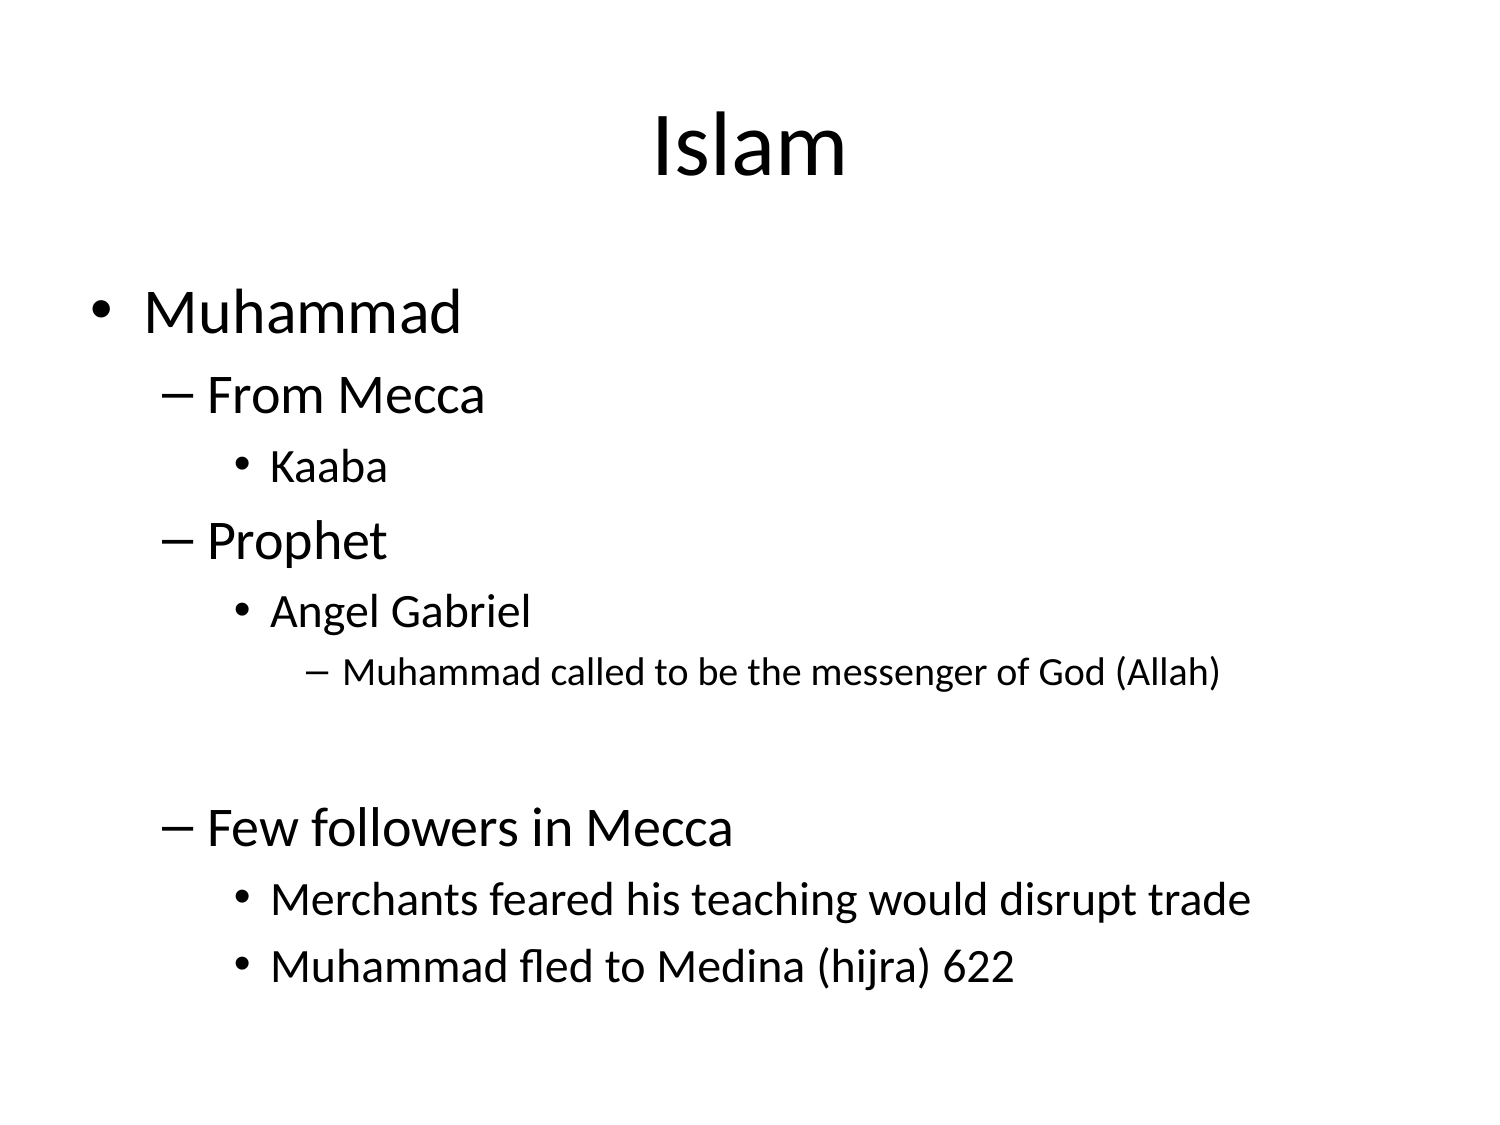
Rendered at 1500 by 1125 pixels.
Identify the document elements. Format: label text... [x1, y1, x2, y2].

list Muhammad From Mecca Kaaba Prophet Angel Gabriel Muhammad called to be the messenger of God (Allah) Few followers in Mecca Merchants feared his teaching would disrupt trade Muhammad fled to Medina (hijra) 622 [75, 262, 1425, 1005]
title Islam [75, 45, 1425, 233]
